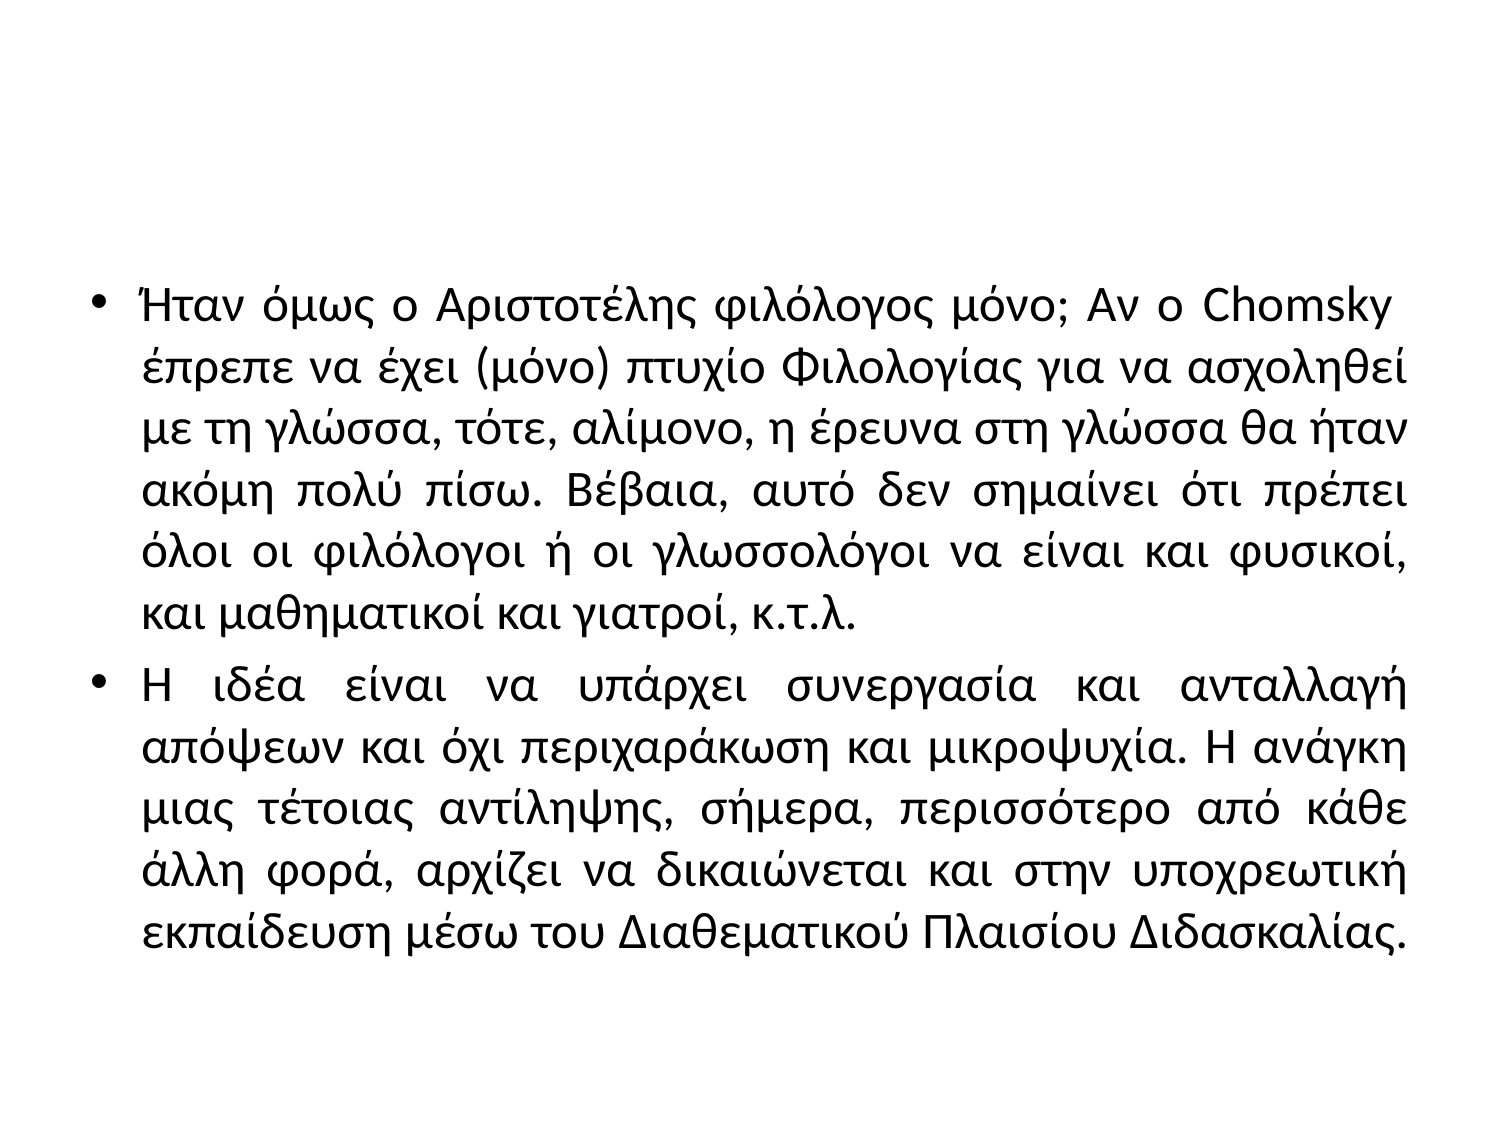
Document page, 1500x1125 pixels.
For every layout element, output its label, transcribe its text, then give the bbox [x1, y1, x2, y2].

list Ήταν όμως ο Αριστοτέλης φιλόλογος μόνο; Αν ο Chomsky έπρεπε να έχει (μόνο) πτυχίο Φιλολογίας για να ασχοληθεί με τη γλώσσα, τότε, αλίμονο, η έρευνα στη γλώσσα θα ήταν ακόμη πολύ πίσω. Βέβαια, αυτό δεν σημαίνει ότι πρέπει όλοι οι φιλόλογοι ή οι γλωσσολόγοι να είναι και φυσικοί, και μαθηματικοί και γιατροί, κ.τ.λ. Η ιδέα είναι να υπάρχει συνεργασία και ανταλλαγή απόψεων και όχι περιχαράκωση και μικροψυχία. Η ανάγκη μιας τέτοιας αντίληψης, σήμερα, περισσότερο από κάθε άλλη φορά, αρχίζει να δικαιώνεται και στην υποχρεωτική εκπαίδευση μέσω του Διαθεματικού Πλαισίου Διδασκαλίας. [75, 262, 1425, 1005]
